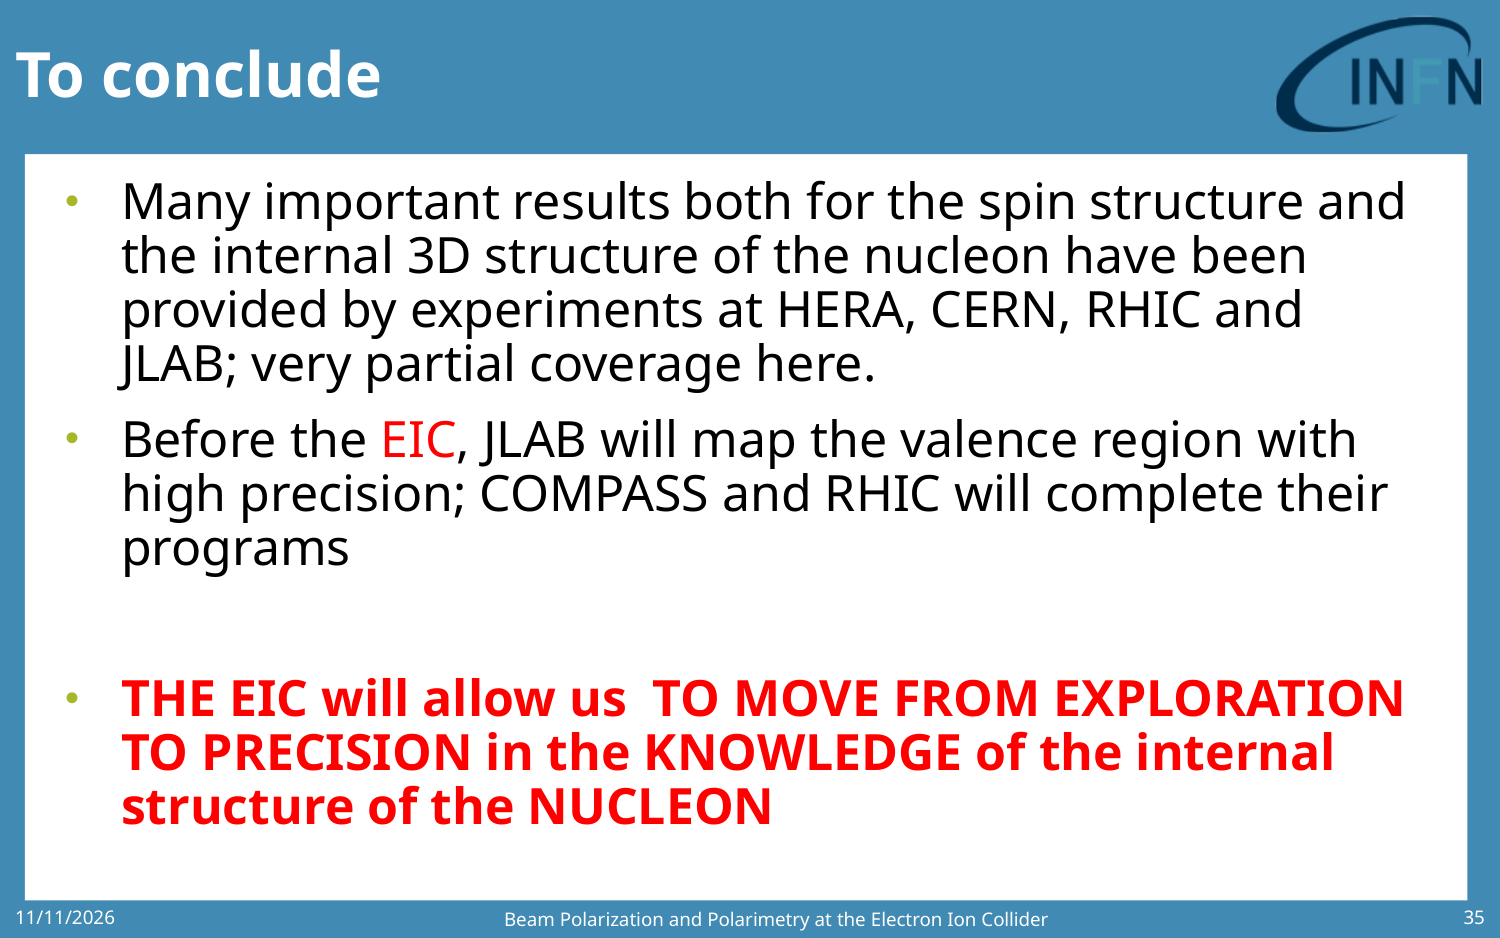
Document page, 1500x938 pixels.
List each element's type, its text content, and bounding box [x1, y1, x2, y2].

footer Beam Polarization and Polarimetry at the Electron Ion Collider [485, 900, 1067, 938]
list Many important results both for the spin structure and the internal 3D structure of the nucleon have been provided by experiments at HERA, CERN, RHIC and JLAB; very partial coverage here. Before the EIC, JLAB will map the valence region with high precision; COMPASS and RHIC will complete their programs THE EIC will allow us TO MOVE FROM EXPLORATION TO PRECISION in the KNOWLEDGE of the internal structure of the NUCLEON [50, 168, 1450, 894]
slide_number 35 [1290, 900, 1500, 938]
title To conclude [0, 0, 1500, 155]
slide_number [0, 900, 287, 938]
